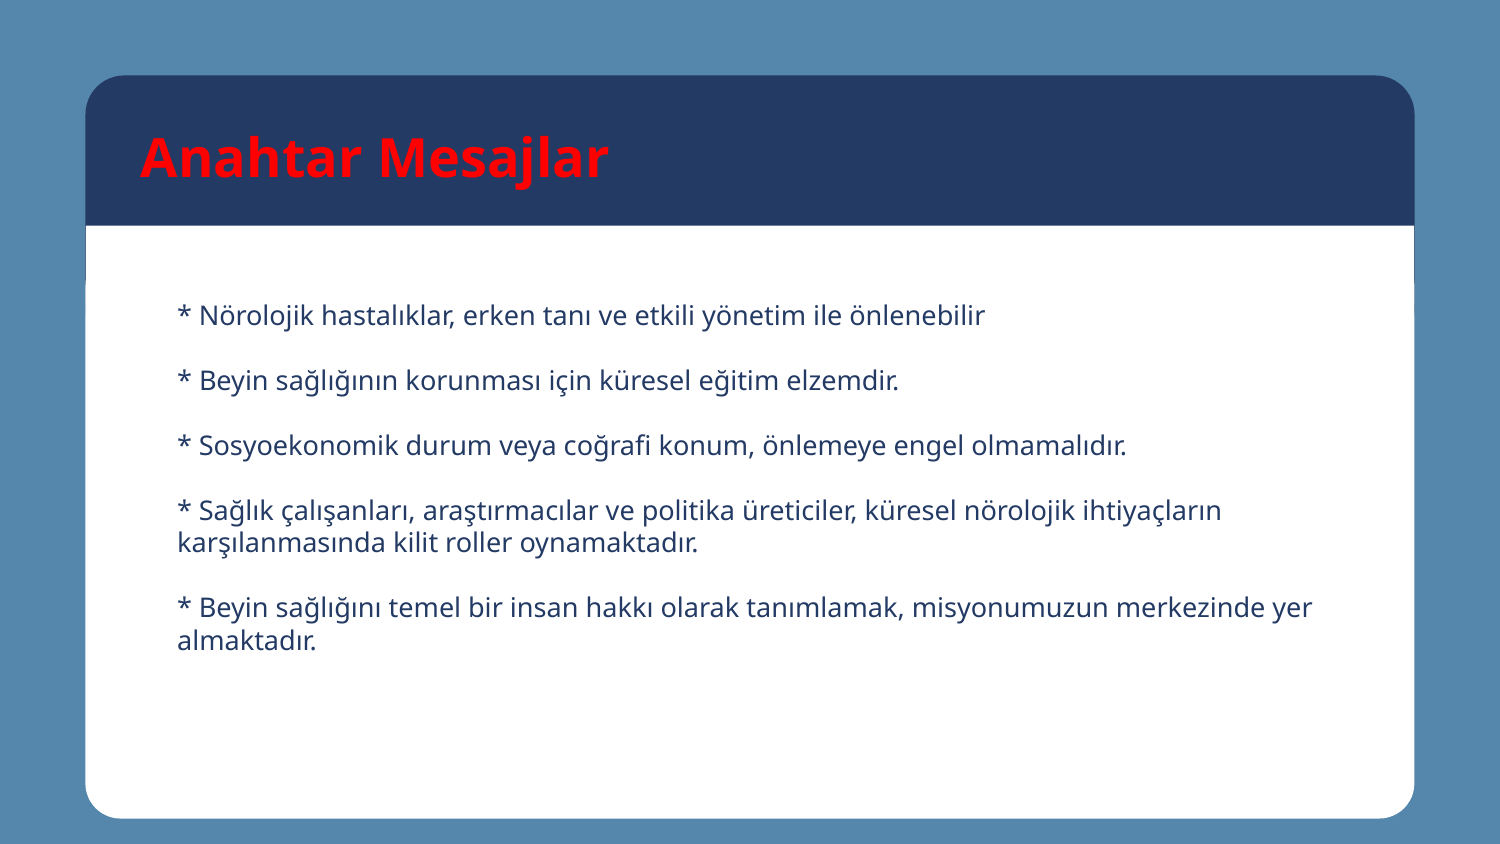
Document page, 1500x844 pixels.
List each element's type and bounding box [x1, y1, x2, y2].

text_box [85, 75, 1415, 819]
